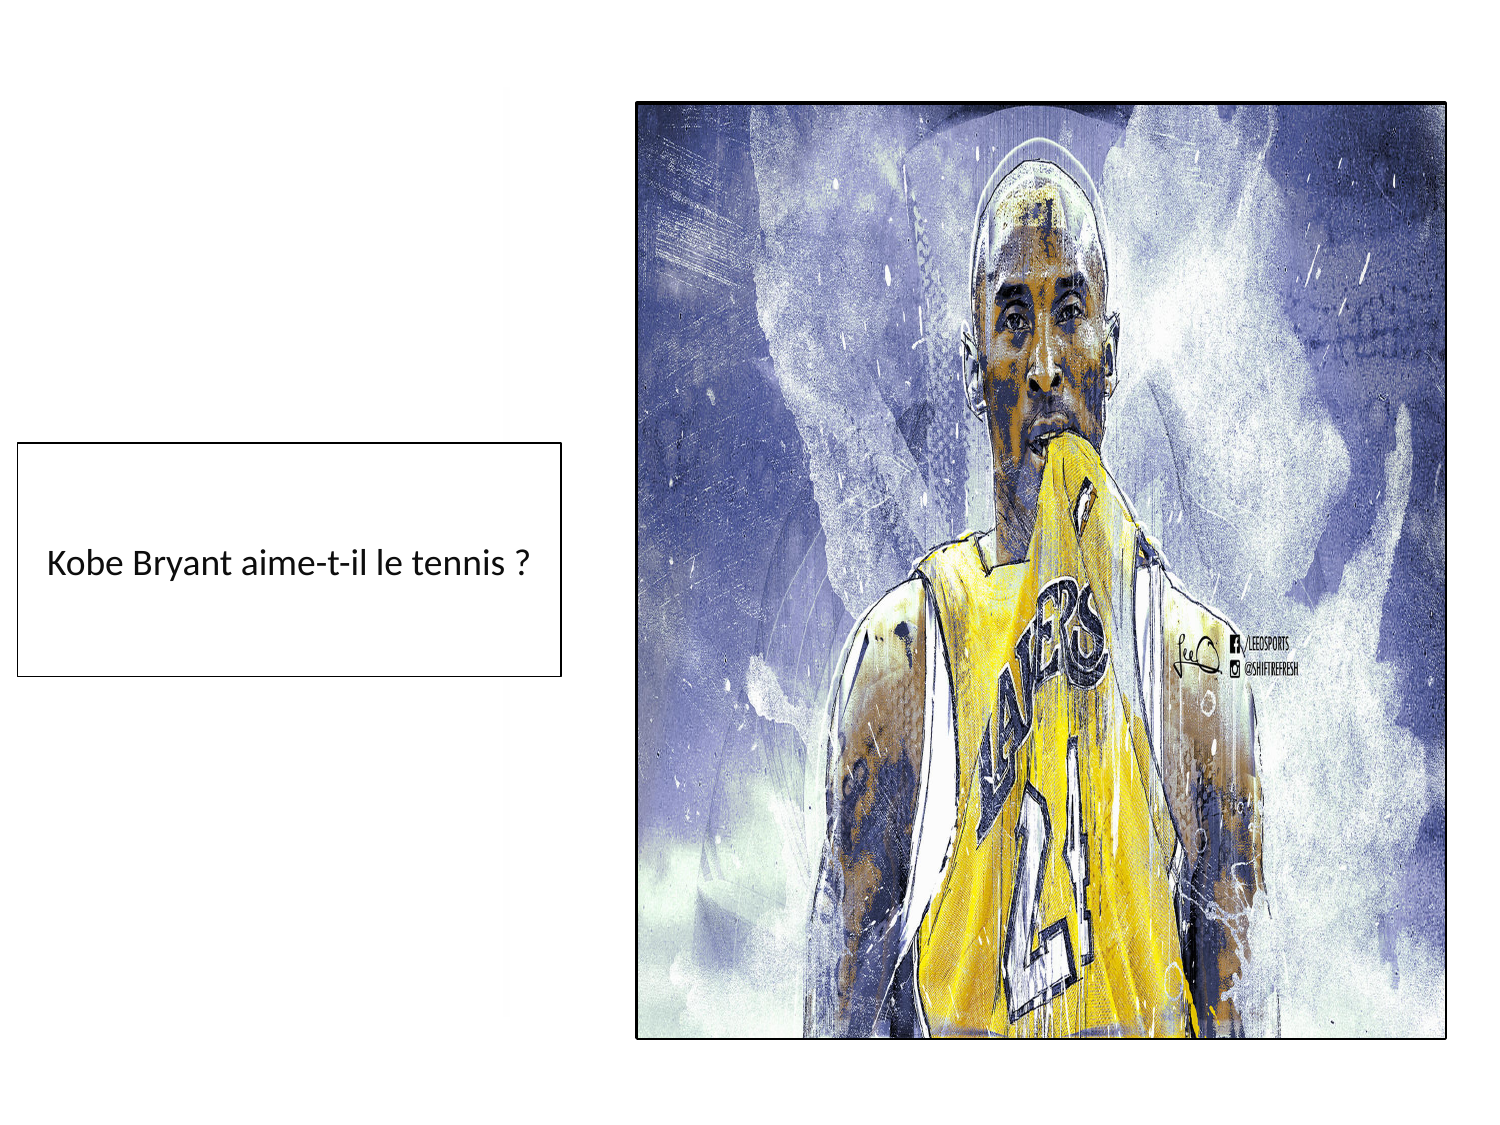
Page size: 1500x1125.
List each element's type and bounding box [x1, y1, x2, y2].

text_box [0, 86, 1500, 1039]
picture [637, 105, 1445, 1039]
